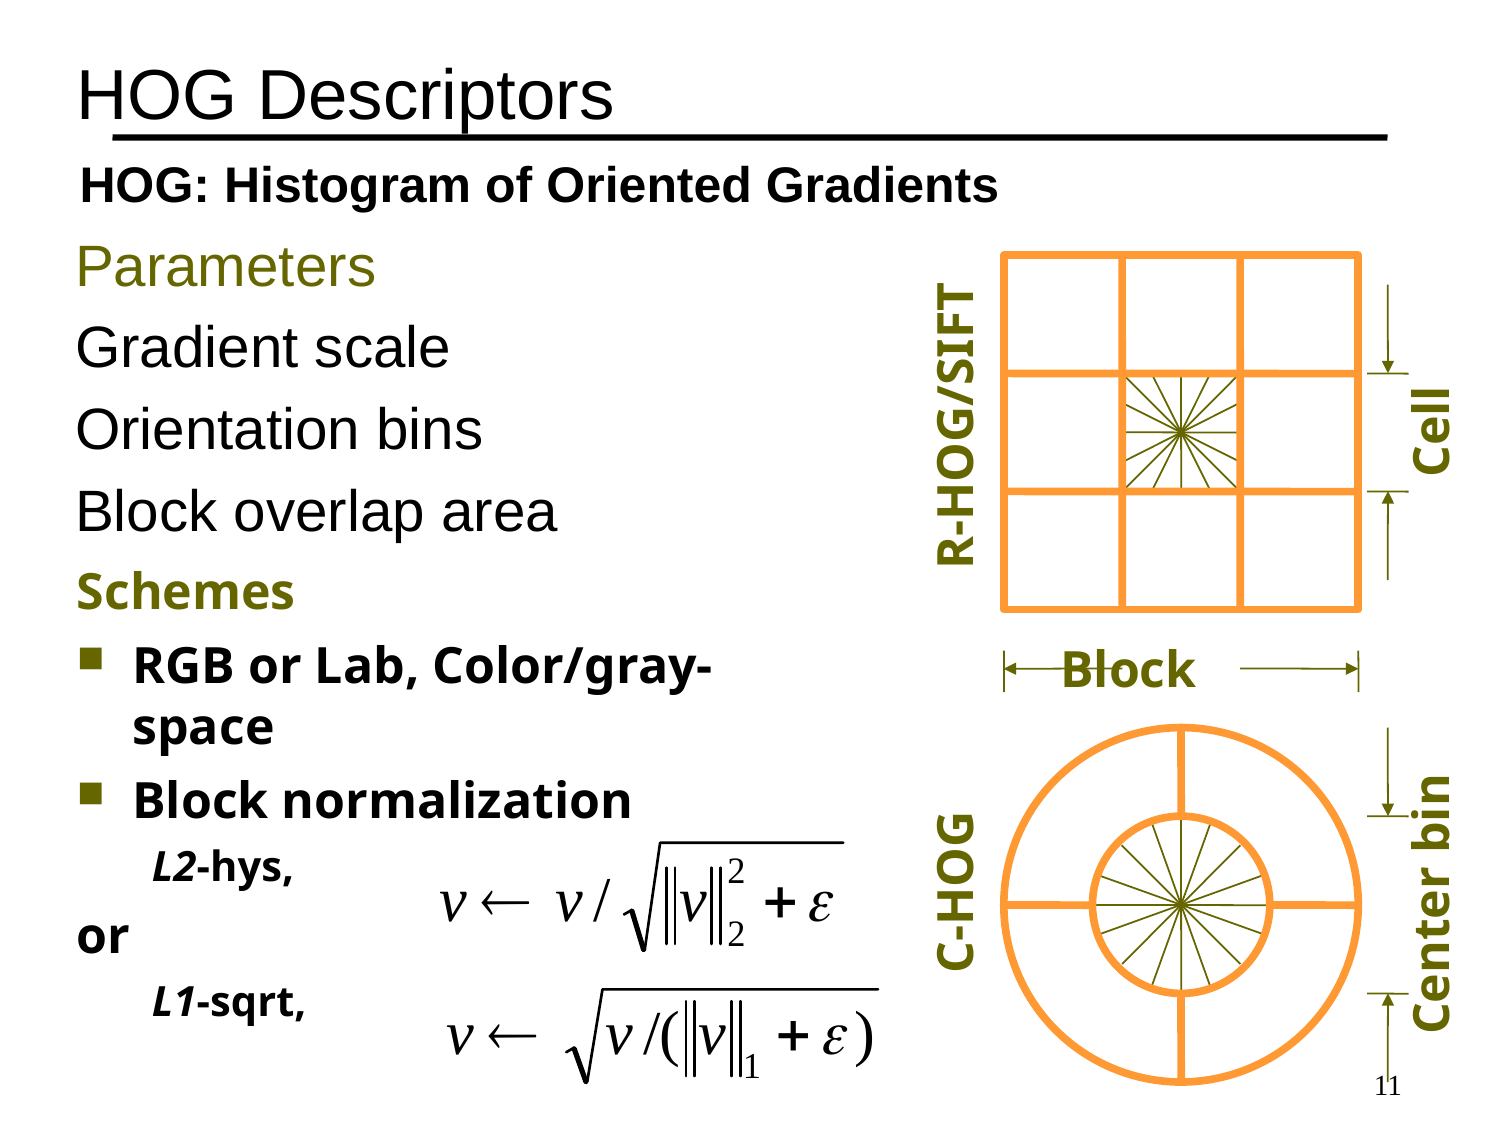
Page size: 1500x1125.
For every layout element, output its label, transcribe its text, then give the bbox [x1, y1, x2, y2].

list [430, 825, 858, 965]
title HOG Descriptors [76, 0, 1428, 145]
text_box Cell [1392, 370, 1468, 493]
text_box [1003, 254, 1359, 610]
text_box [1381, 284, 1395, 373]
text_box Center bin [1392, 758, 1468, 1050]
text_box C-HOG [915, 796, 991, 989]
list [438, 975, 892, 1096]
text_box [1381, 994, 1395, 1083]
text_box R-HOG/SIFT [915, 267, 991, 585]
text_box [1003, 727, 1359, 1082]
text_box [1003, 662, 1045, 675]
text_box Block [1045, 630, 1312, 706]
text_box Schemes RGB or Lab, Color/gray-space Block normalization L2-hys, or L1-sqrt, [76, 558, 829, 1025]
list Parameters Gradient scale Orientation bins Block overlap area [74, 227, 738, 866]
text_box [1381, 492, 1395, 581]
text_box [1381, 727, 1395, 816]
text_box [1312, 662, 1358, 675]
slide_number 11 [1104, 1058, 1418, 1125]
text_box HOG: Histogram of Oriented Gradients [64, 145, 1436, 220]
